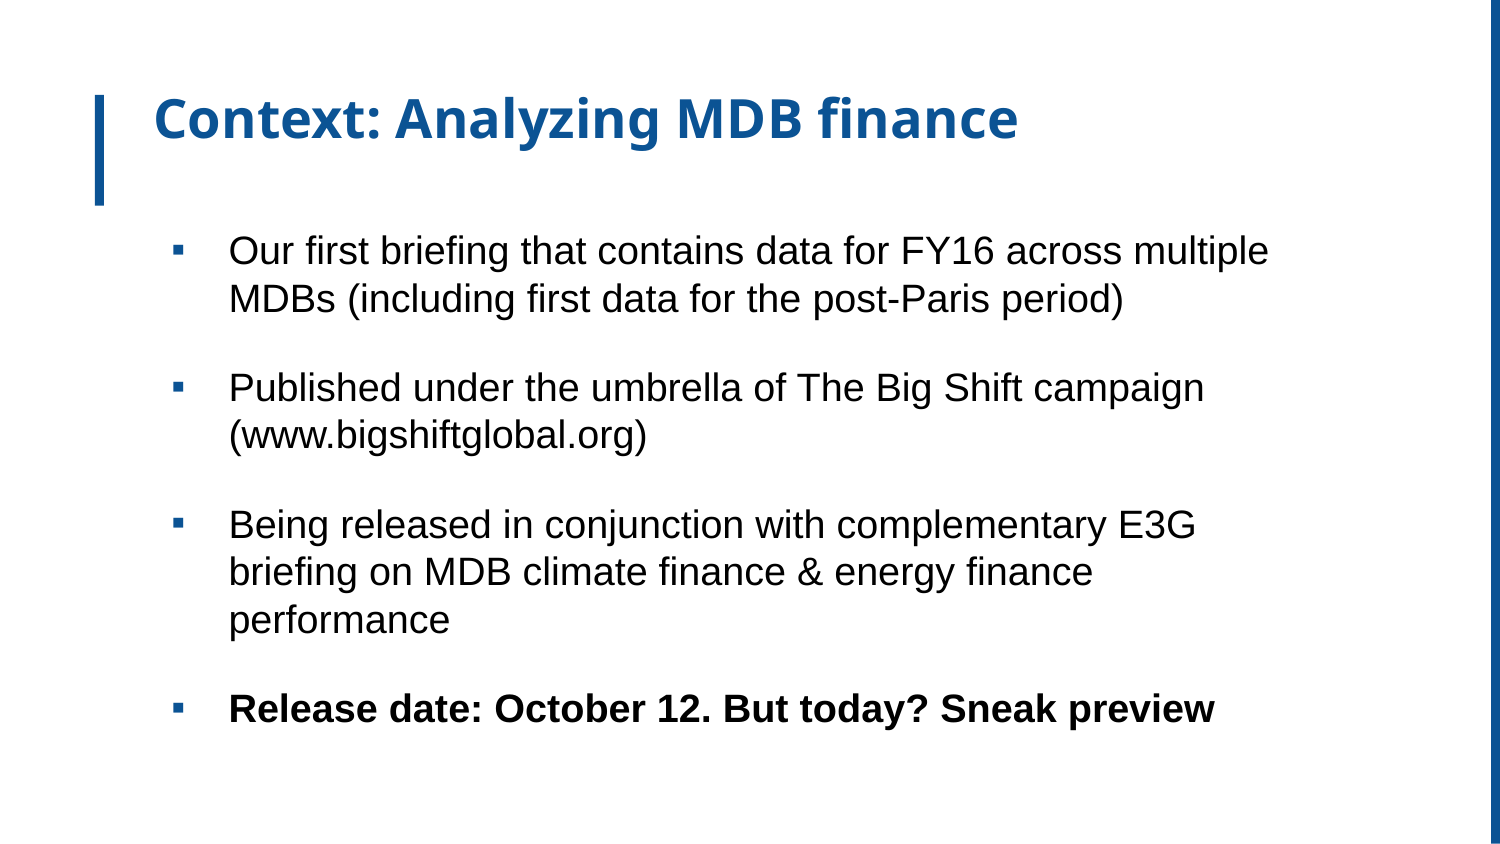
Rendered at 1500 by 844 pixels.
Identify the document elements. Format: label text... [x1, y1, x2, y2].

list Our first briefing that contains data for FY16 across multiple MDBs (including first data for the post-Paris period) Published under the umbrella of The Big Shift campaign (www.bigshiftglobal.org) Being released in conjunction with complementary E3G briefing on MDB climate finance & energy finance performance Release date: October 12. But today? Sneak preview [138, 210, 1312, 727]
title Context: Analyzing MDB finance [138, 69, 1192, 210]
